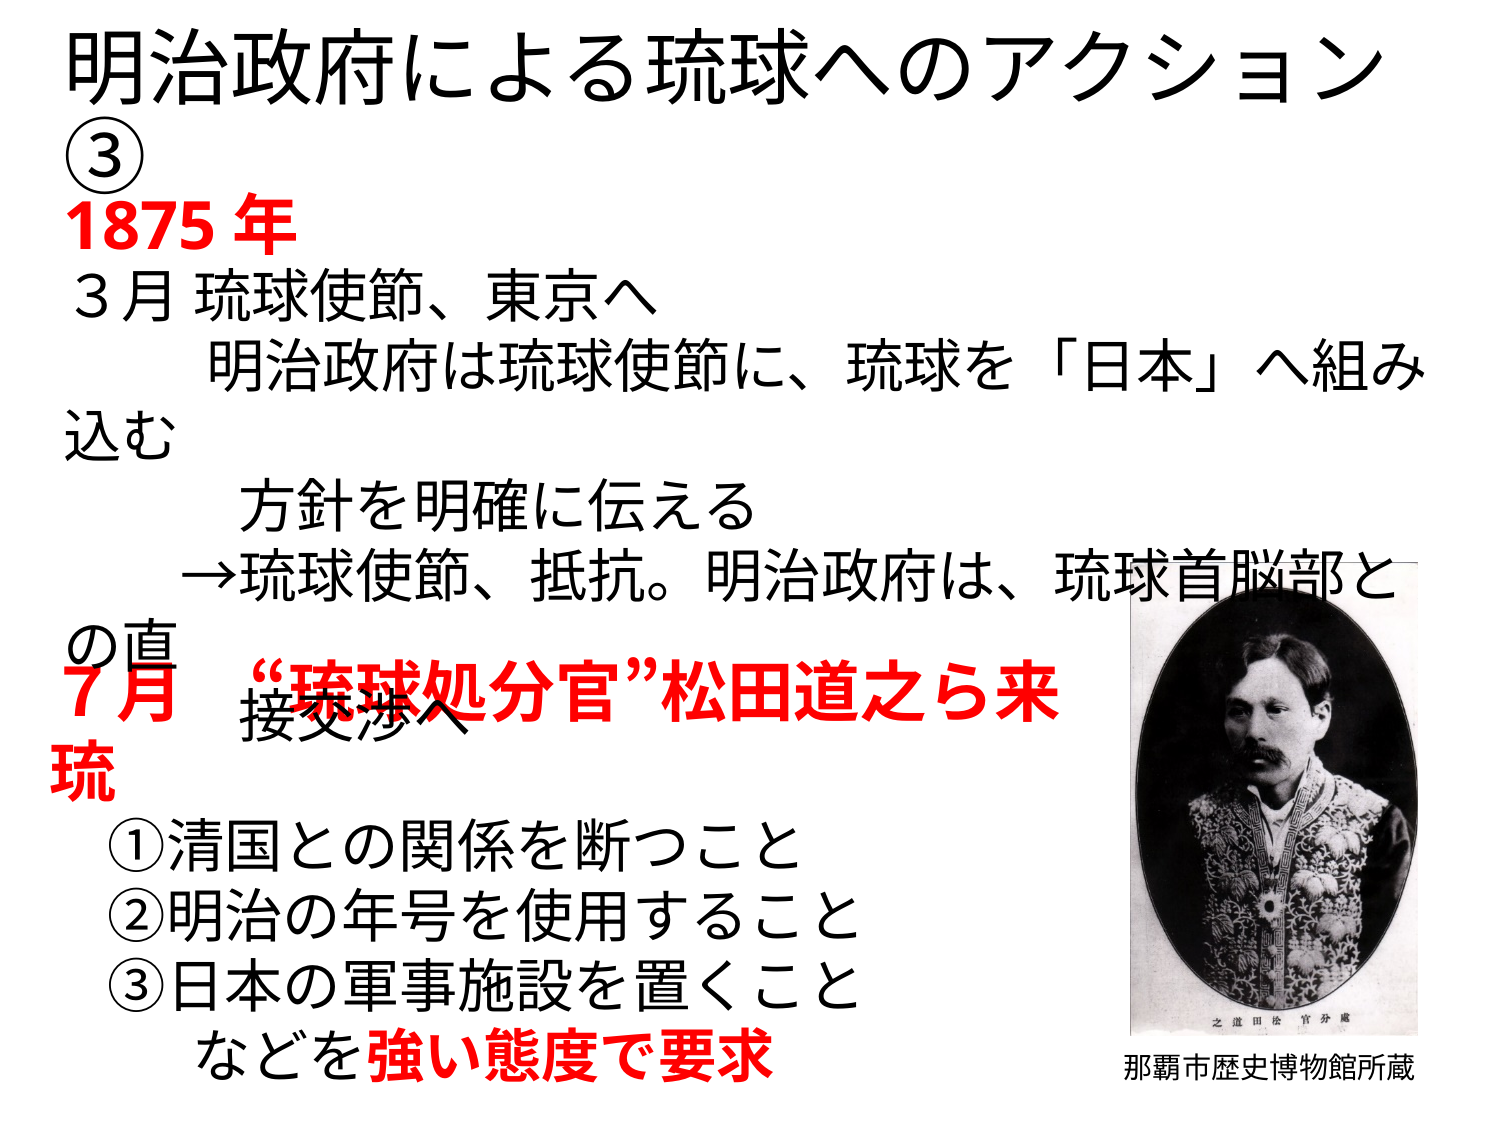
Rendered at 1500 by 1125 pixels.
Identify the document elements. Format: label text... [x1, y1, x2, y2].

picture [1129, 562, 1418, 1036]
title 明治政府による琉球へのアクション③ [49, 37, 1468, 195]
text_box ３月 琉球使節、東京へ 明治政府は琉球使節に、琉球を「日本」へ組み込む 方針を明確に伝える →琉球使節、抵抗。明治政府は、琉球首脳部との直 接交渉へ [49, 252, 1468, 757]
text_box ７月 “琉球処分官”松田道之ら来琉 ①清国との関係を断つこと ②明治の年号を使用すること ③日本の軍事施設を置くこと などを強い態度で要求 [34, 642, 1109, 1097]
text_box 1875年 [49, 175, 1100, 252]
text_box 那覇市歴史博物館所蔵 [1108, 1042, 1439, 1092]
